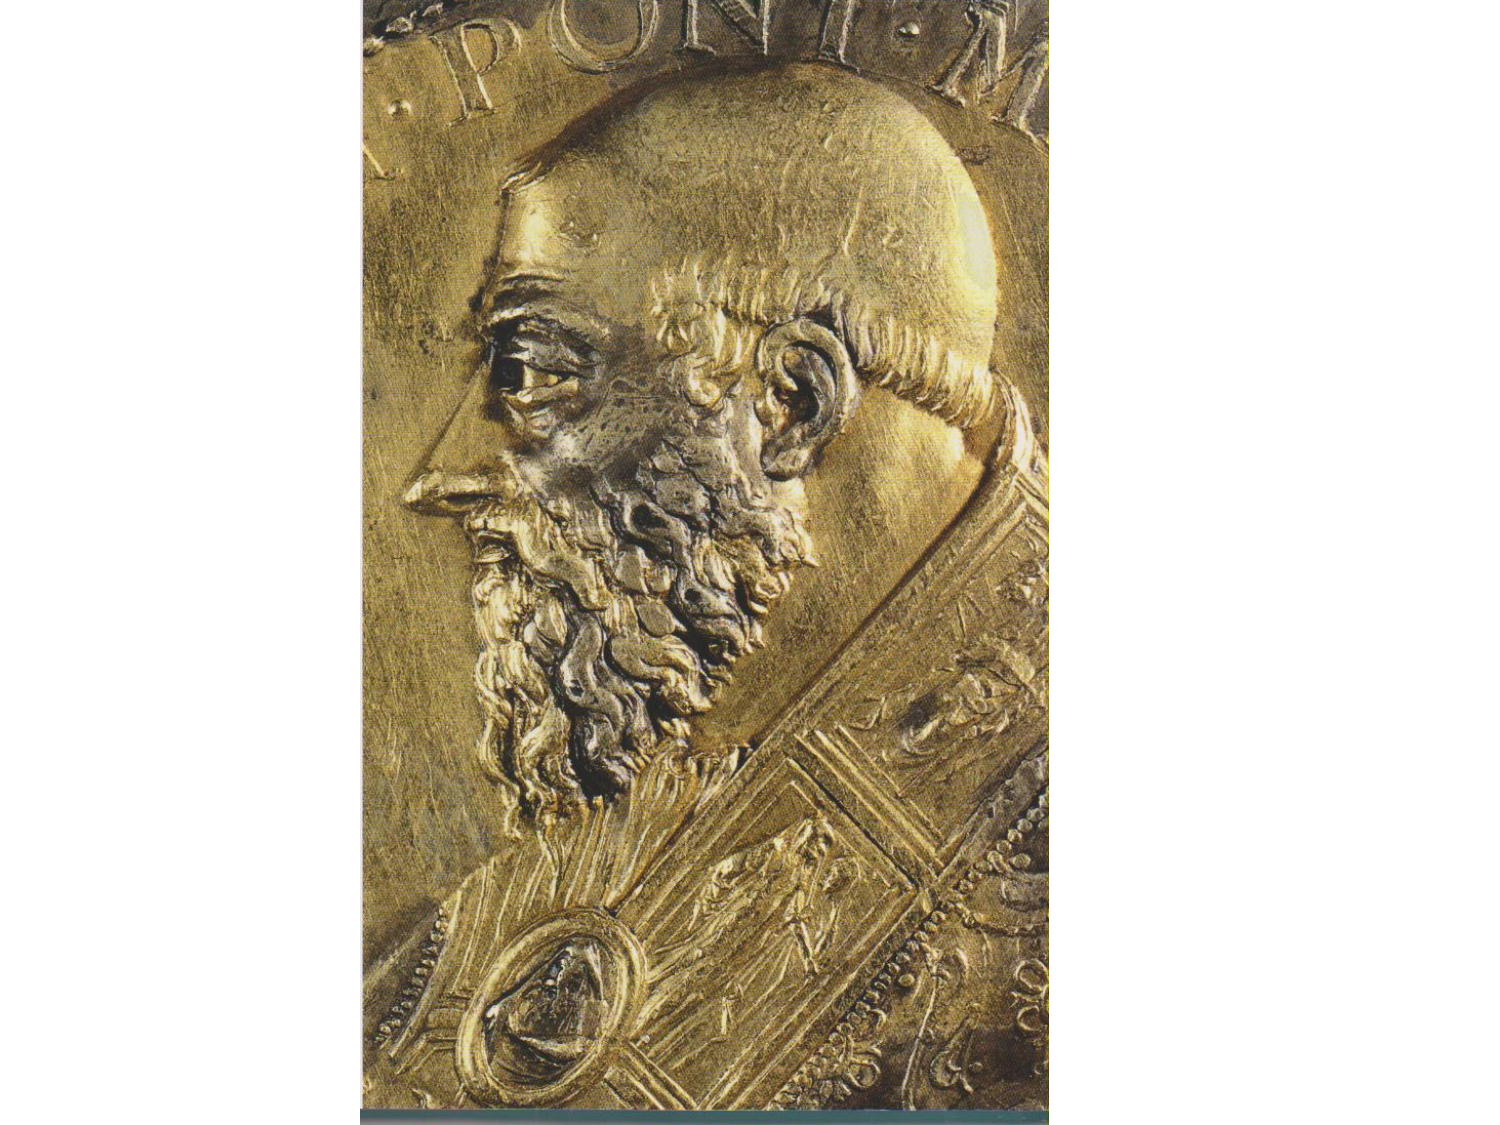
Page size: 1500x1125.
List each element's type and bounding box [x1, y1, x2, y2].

list [359, 0, 1050, 1125]
